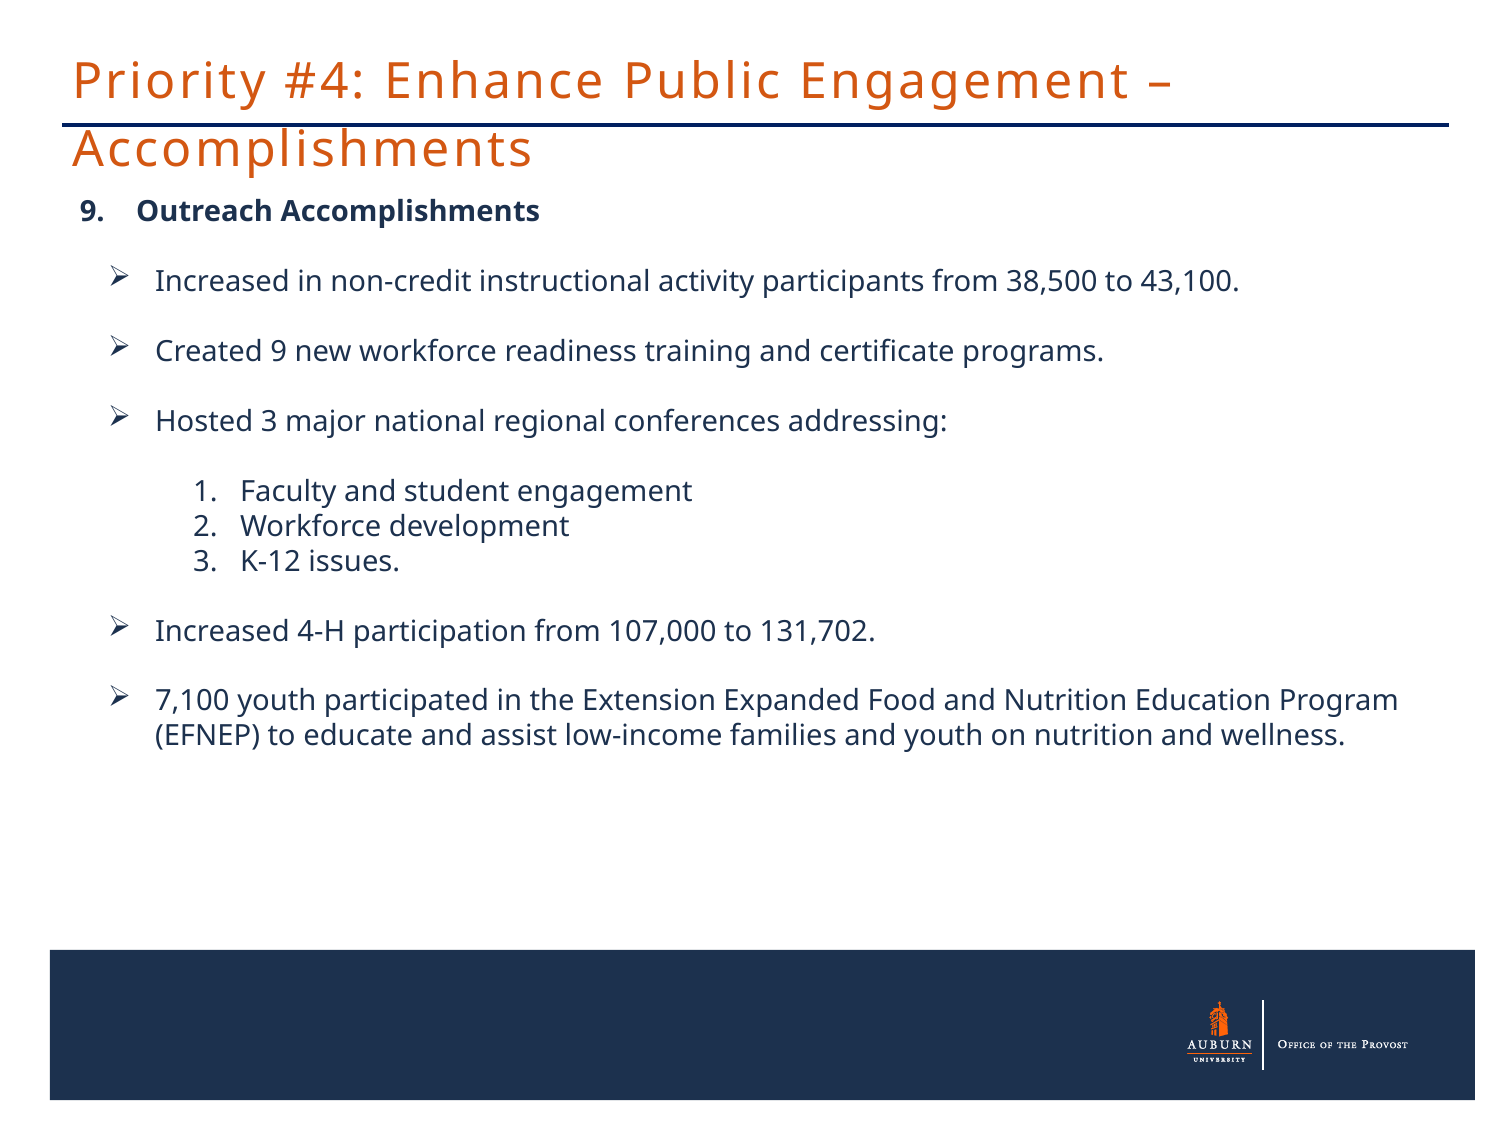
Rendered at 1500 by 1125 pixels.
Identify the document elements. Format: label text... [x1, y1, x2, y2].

list Priority #4: Enhance Public Engagement – Accomplishments [50, 37, 1475, 1101]
text_box Outreach Accomplishments ­Increased in non-credit instructional activity participants from 38,500 to 43,100. ­Created 9 new workforce readiness training and certificate programs. ­Hosted 3 major national regional conferences addressing: Faculty and student engagement Workforce development K-12 issues. Increased 4-H participation from 107,000 to 131,702. 7,100 youth participated in the Extension Expanded Food and Nutrition Education Program (EFNEP) to educate and assist low-income families and youth on nutrition and wellness. [65, 149, 1475, 829]
